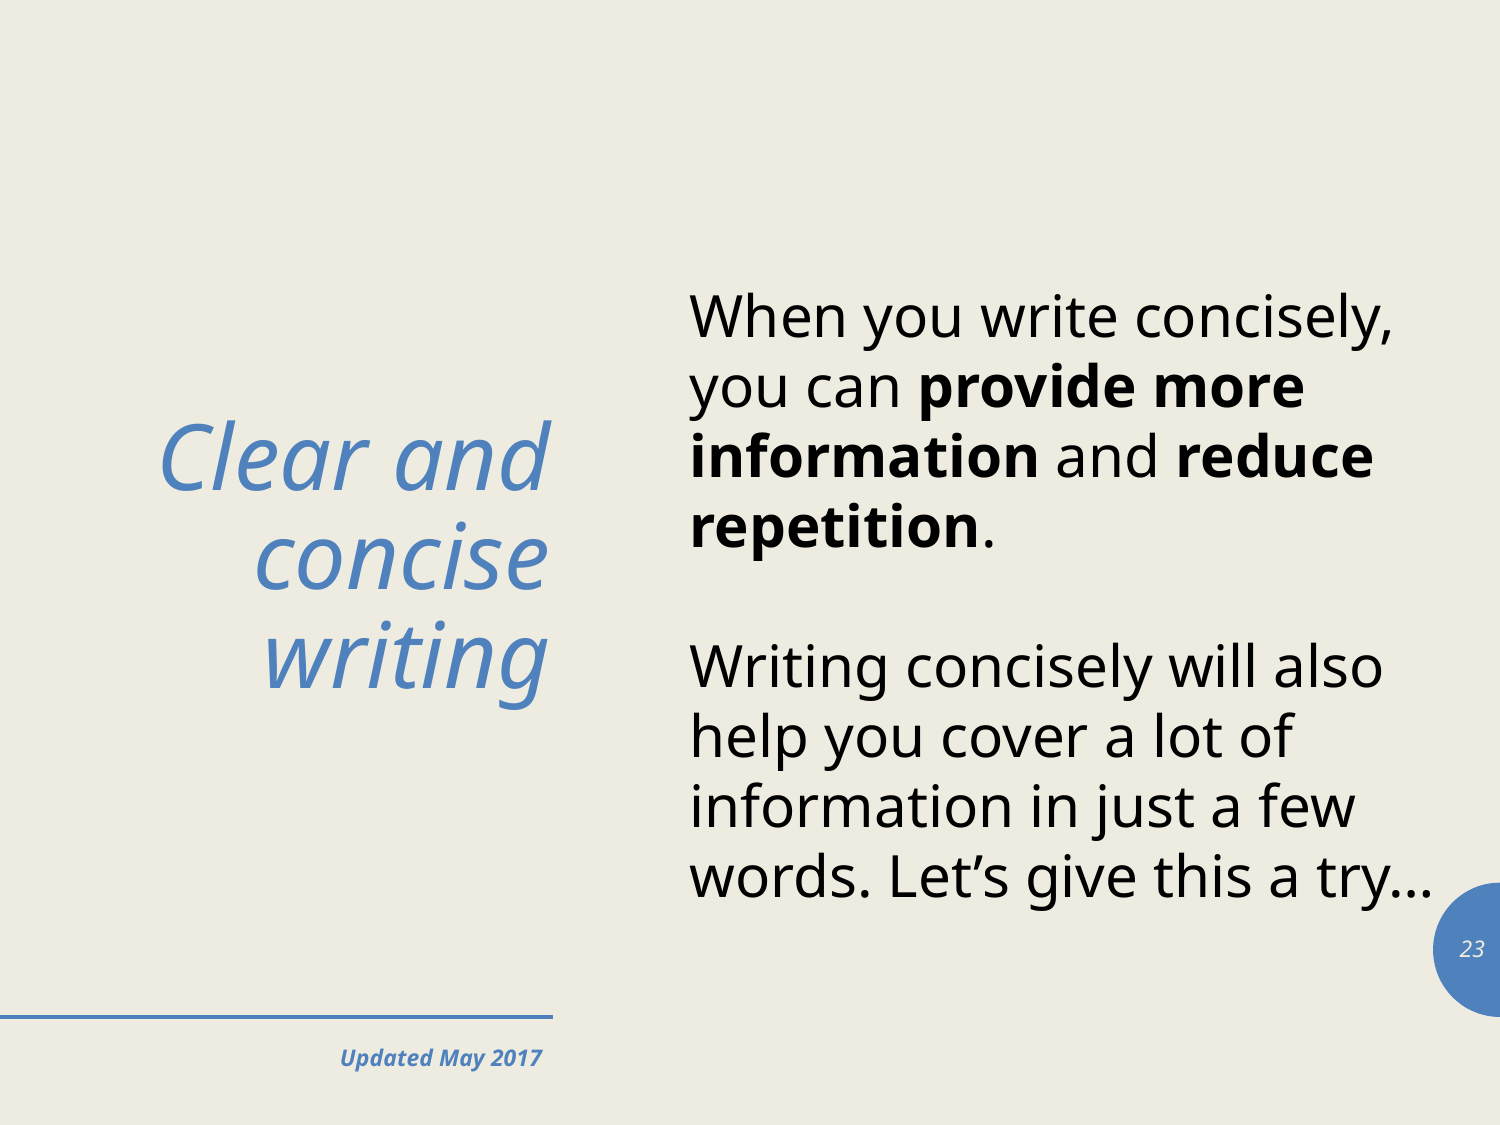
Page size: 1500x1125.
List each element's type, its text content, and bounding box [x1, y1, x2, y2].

slide_number 23 [1433, 919, 1500, 980]
title Clear and concise writing [93, 404, 566, 721]
footer Updated May 2017 [93, 1035, 564, 1096]
text_box When you write concisely, you can provide more information and reduce repetition. Writing concisely will also help you cover a lot of information in just a few words. Let’s give this a try… [675, 272, 1463, 917]
